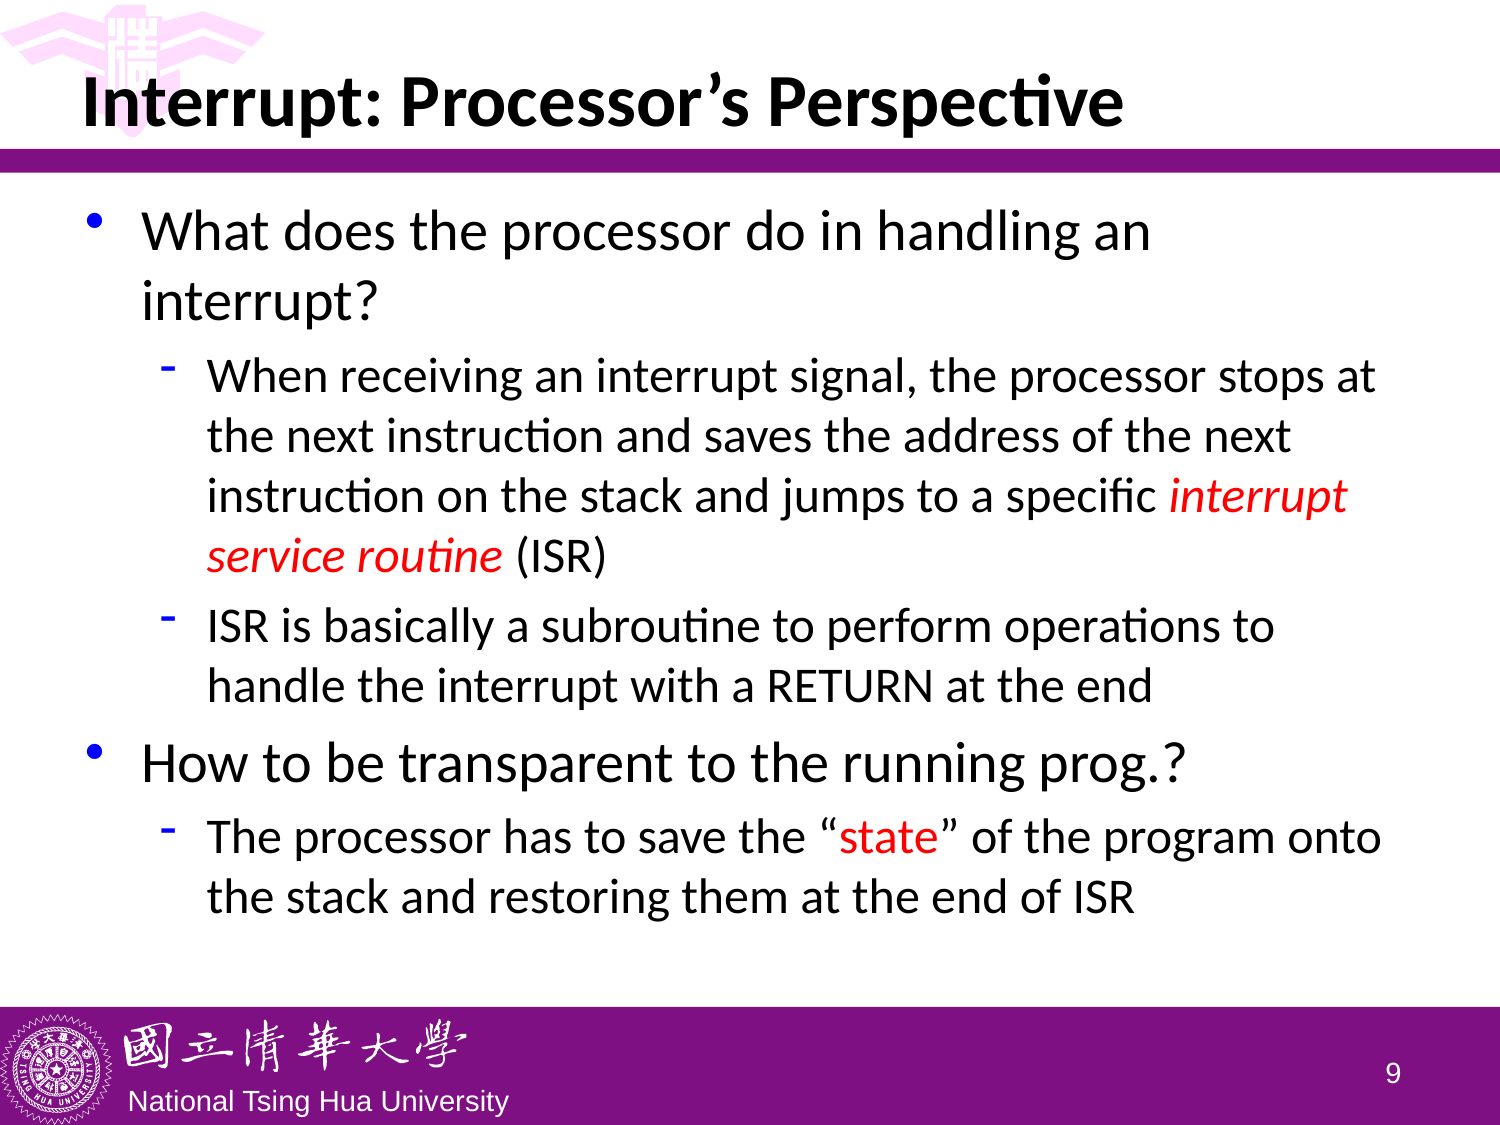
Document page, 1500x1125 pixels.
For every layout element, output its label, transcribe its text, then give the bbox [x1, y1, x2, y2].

title Interrupt: Processor’s Perspective [66, 37, 1413, 149]
list What does the processor do in handling an interrupt? When receiving an interrupt signal, the processor stops at the next instruction and saves the address of the next instruction on the stack and jumps to a specific interrupt service routine (ISR) ISR is basically a subroutine to perform operations to handle the interrupt with a RETURN at the end How to be transparent to the running prog.? The processor has to save the “state” of the program onto the stack and restoring them at the end of ISR [69, 184, 1412, 1000]
slide_number 8 [1104, 1021, 1417, 1097]
